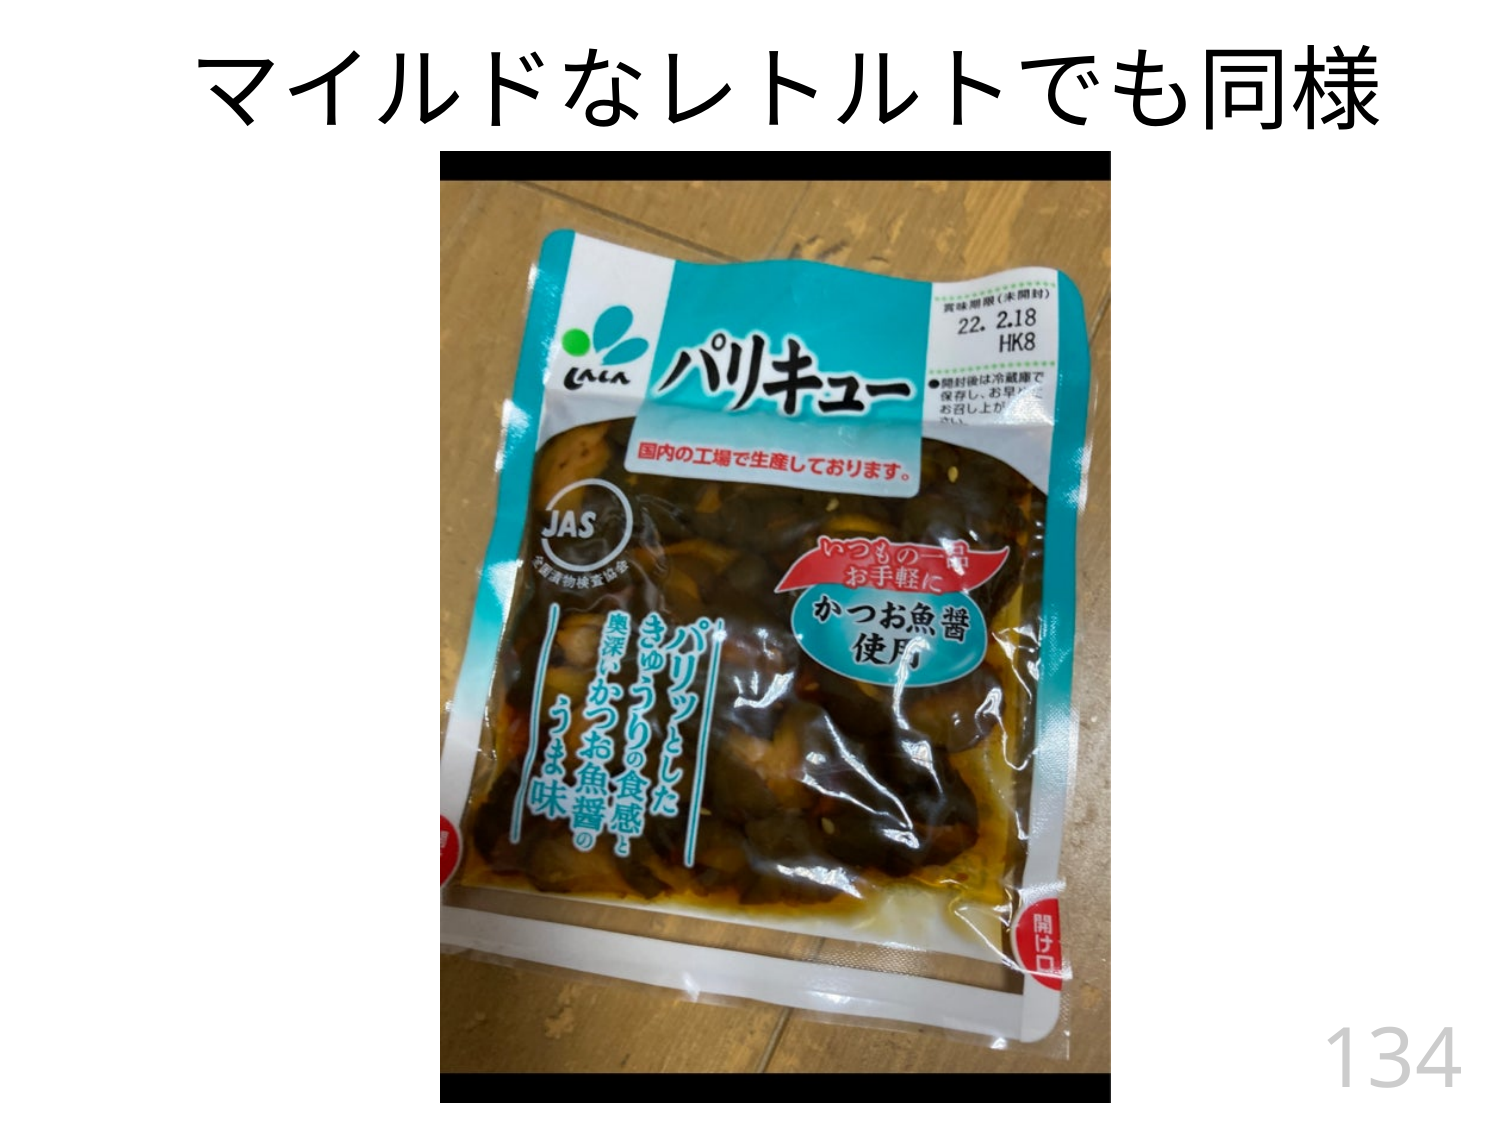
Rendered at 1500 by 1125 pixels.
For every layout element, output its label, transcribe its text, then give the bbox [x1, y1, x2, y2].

text_box マイルドなレトルトでも同様 [174, 35, 1500, 308]
picture [440, 150, 1111, 1103]
slide_number 134 [1117, 895, 1478, 1125]
